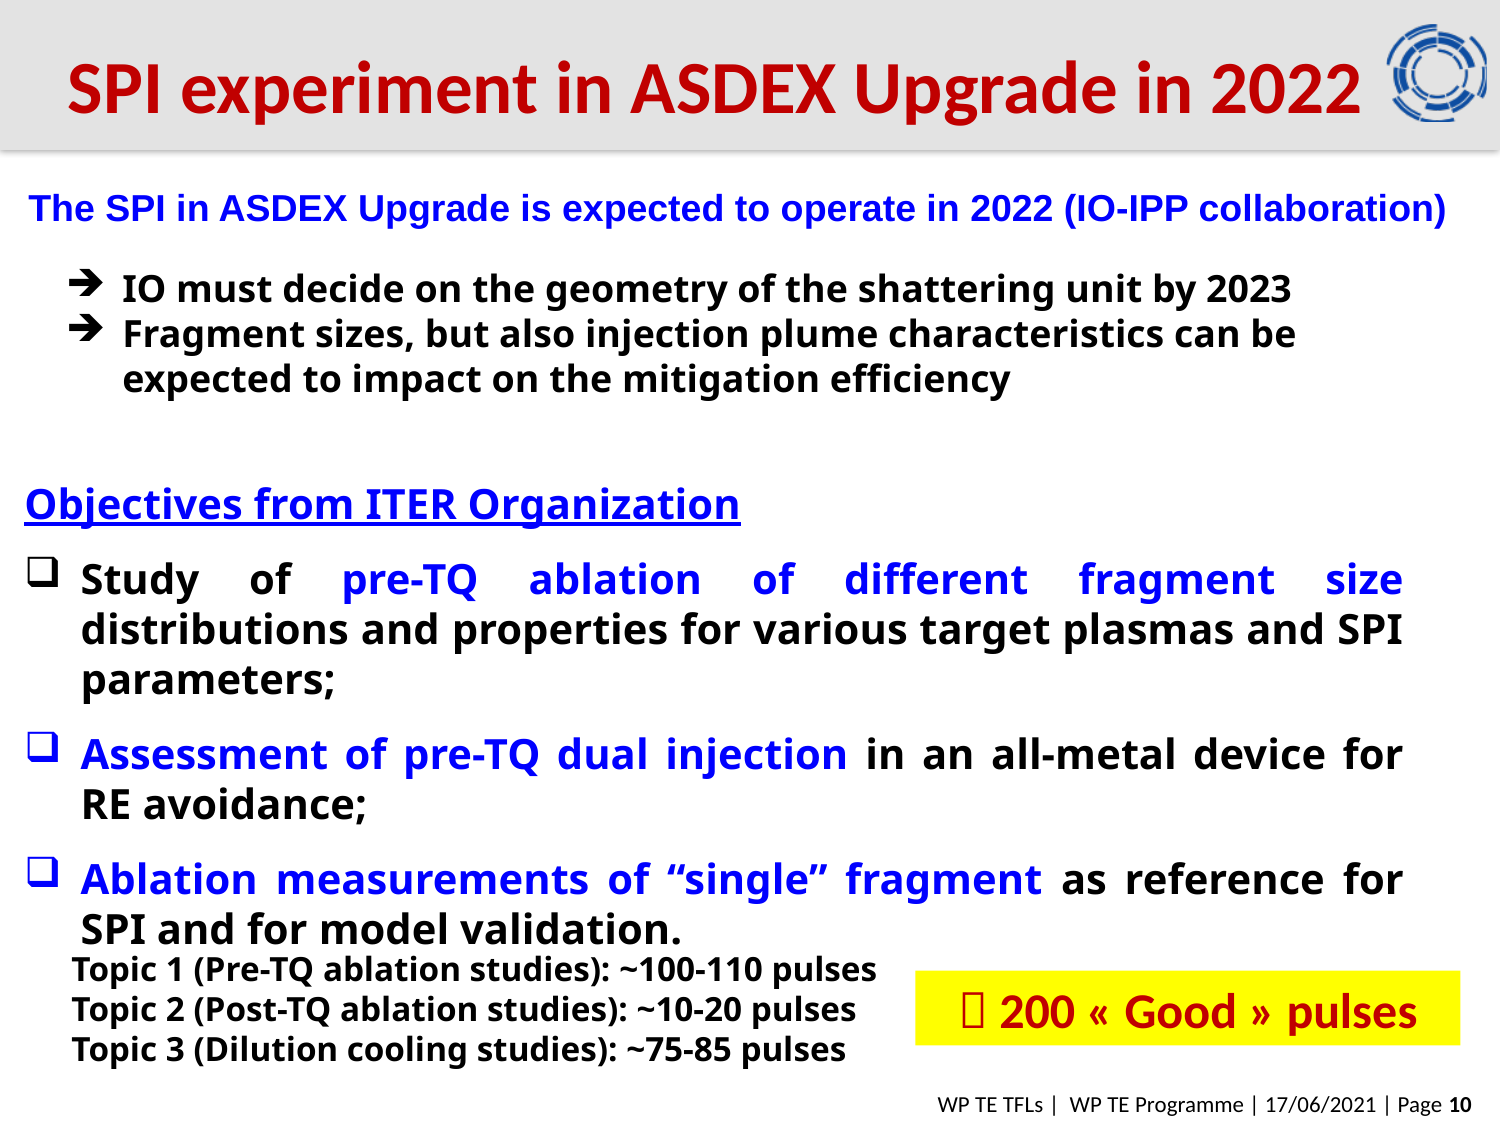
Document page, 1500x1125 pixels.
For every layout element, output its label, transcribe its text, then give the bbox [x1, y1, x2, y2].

text_box Topic 1 (Pre-TQ ablation studies): ~100-110 pulses Topic 2 (Post-TQ ablation studies): ~10-20 pulses Topic 3 (Dilution cooling studies): ~75-85 pulses [56, 940, 1082, 1075]
text_box SPI experiment in ASDEX Upgrade in 2022 [53, 30, 1424, 136]
text_box Objectives from ITER Organization Study of pre-TQ ablation of different fragment size distributions and properties for various target plasmas and SPI parameters; Assessment of pre-TQ dual injection in an all-metal device for RE avoidance; Ablation measurements of “single” fragment as reference for SPI and for model validation. [9, 470, 1419, 960]
text_box The SPI in ASDEX Upgrade is expected to operate in 2022 (IO-IPP collaboration) [13, 176, 1499, 237]
text_box IO must decide on the geometry of the shattering unit by 2023 Fragment sizes, but also injection plume characteristics can be expected to impact on the mitigation efficiency [51, 258, 1461, 408]
text_box  200 « Good » pulses [915, 970, 1461, 1046]
